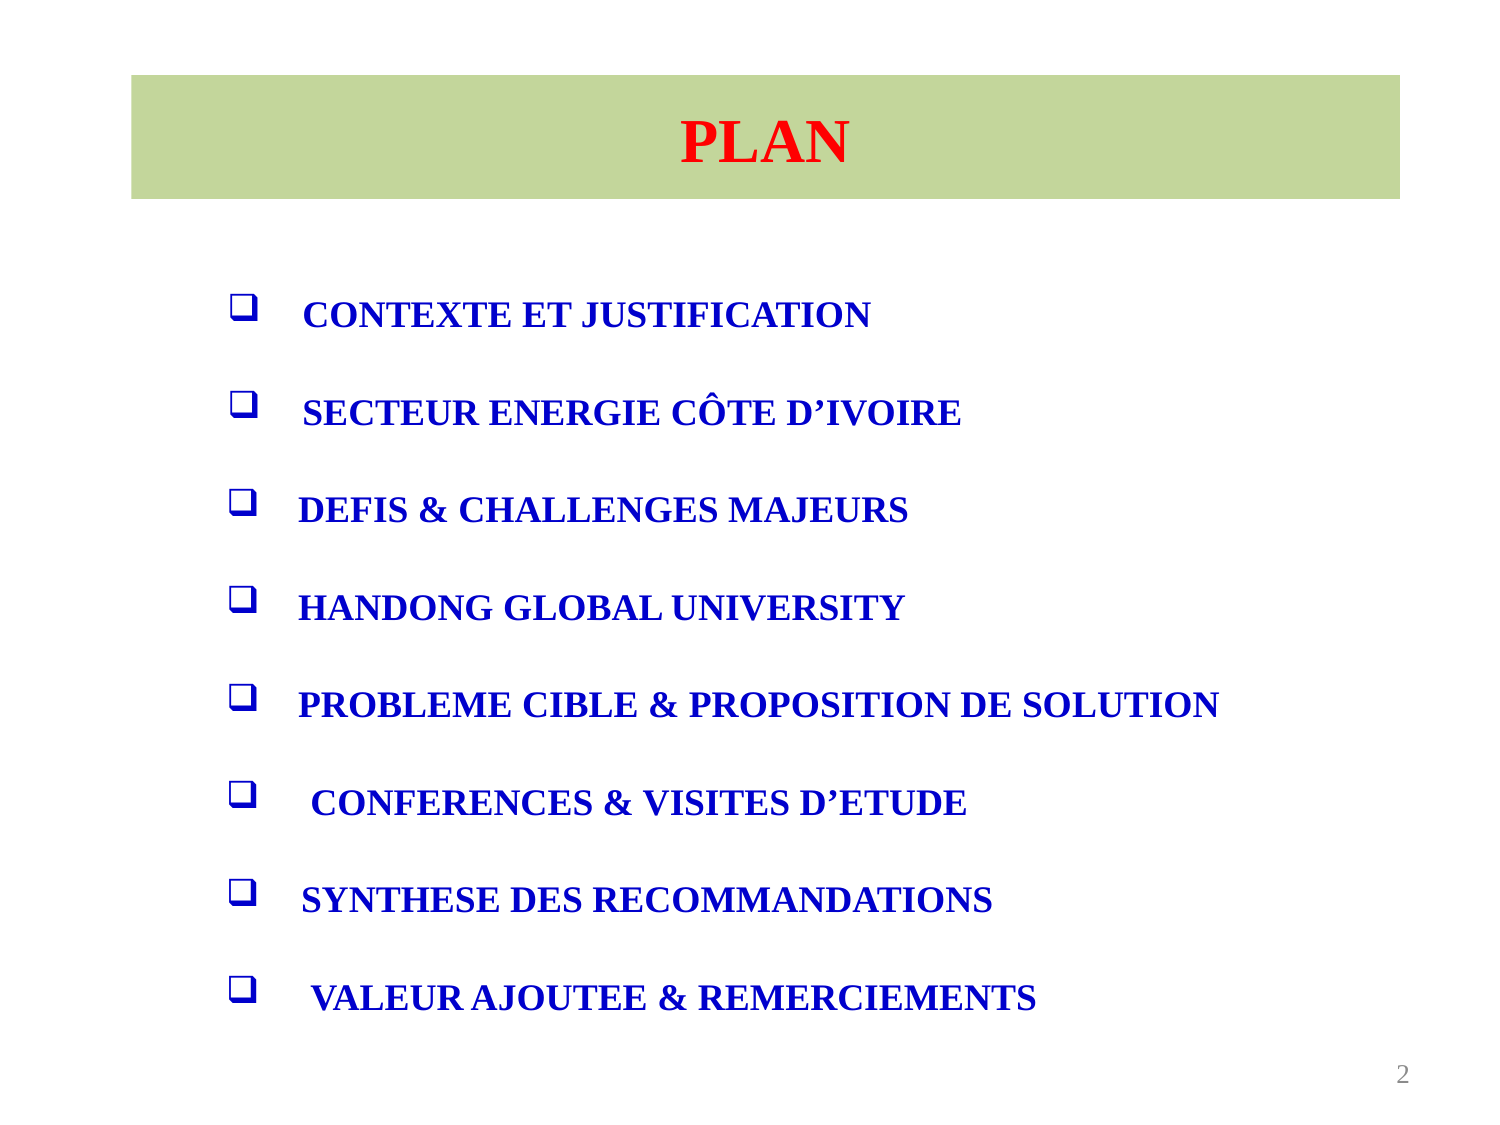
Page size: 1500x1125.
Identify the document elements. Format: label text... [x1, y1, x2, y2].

list CONTEXTE ET JUSTIFICATION SECTEUR ENERGIE CÔTE D’IVOIRE DEFIS & CHALLENGES MAJEURS HANDONG GLOBAL UNIVERSITY PROBLEME CIBLE & PROPOSITION DE SOLUTION CONFERENCES & VISITES D’ETUDE SYNTHESE DES RECOMMANDATIONS VALEUR AJOUTEE & REMERCIEMENTS [137, 237, 1376, 1043]
slide_number 2 [1074, 1042, 1425, 1103]
title PLAN [131, 74, 1401, 200]
